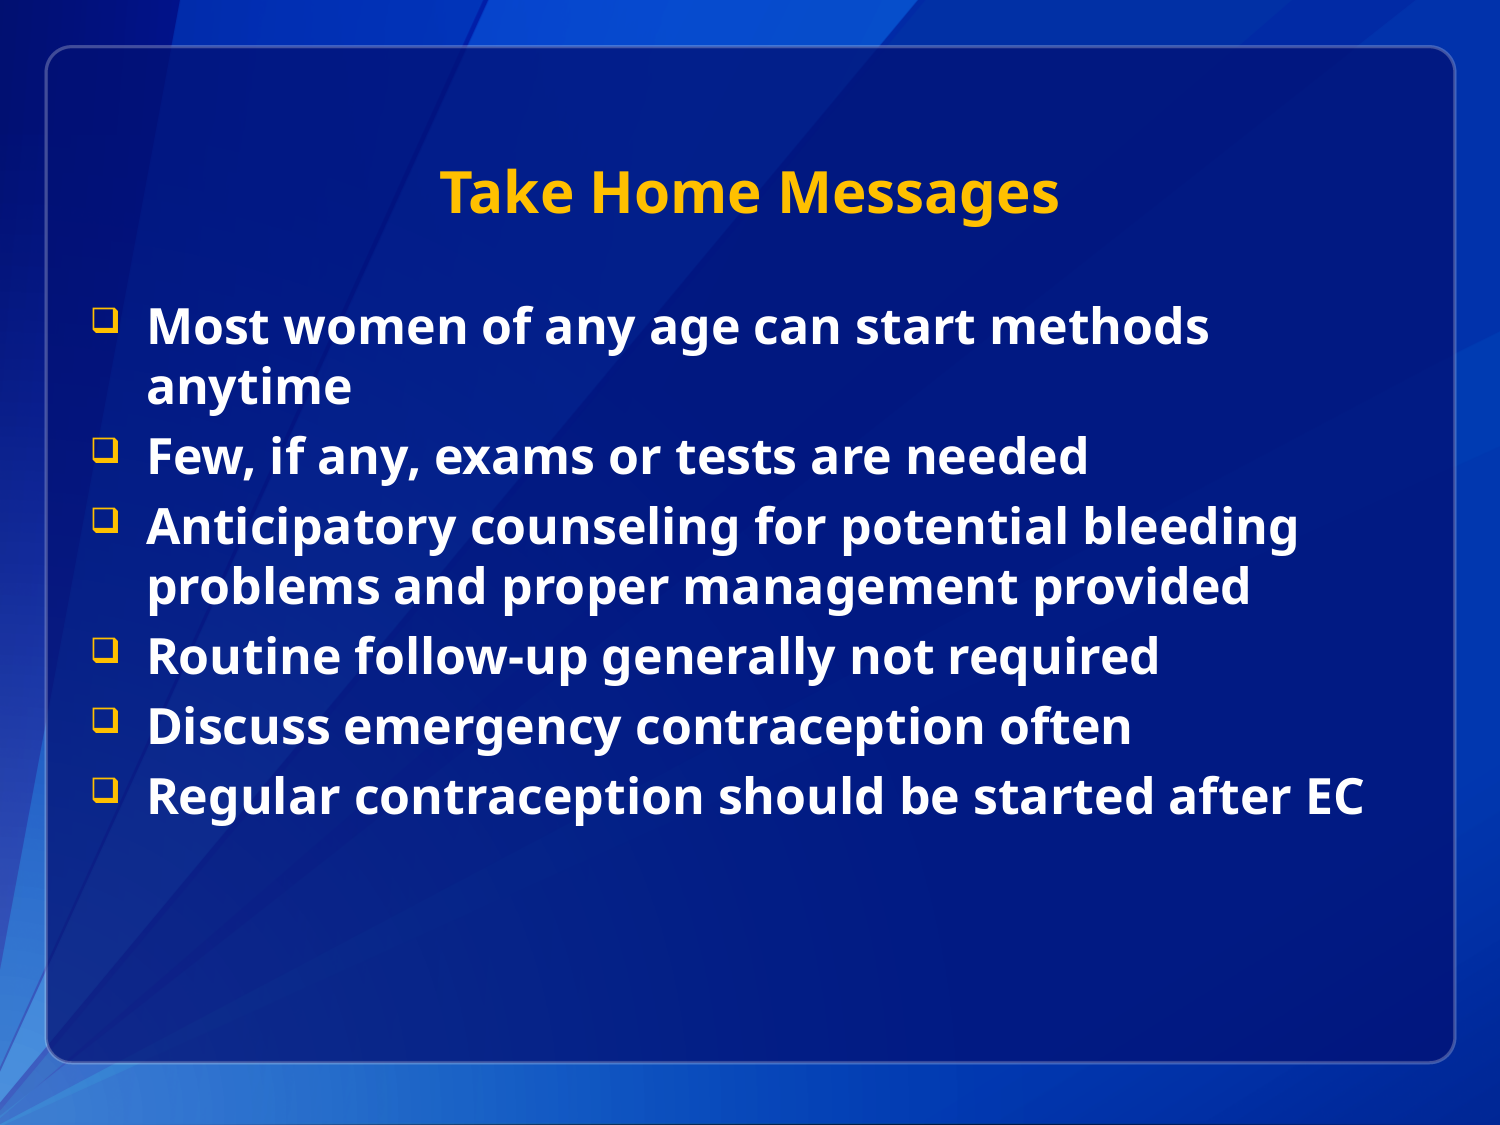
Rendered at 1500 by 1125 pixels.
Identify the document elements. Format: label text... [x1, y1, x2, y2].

list Most women of any age can start methods anytime Few, if any, exams or tests are needed Anticipatory counseling for potential bleeding problems and proper management provided Routine follow-up generally not required Discuss emergency contraception often Regular contraception should be started after EC [75, 287, 1425, 900]
picture [0, 0, 1500, 1125]
title Take Home Messages [75, 45, 1425, 233]
